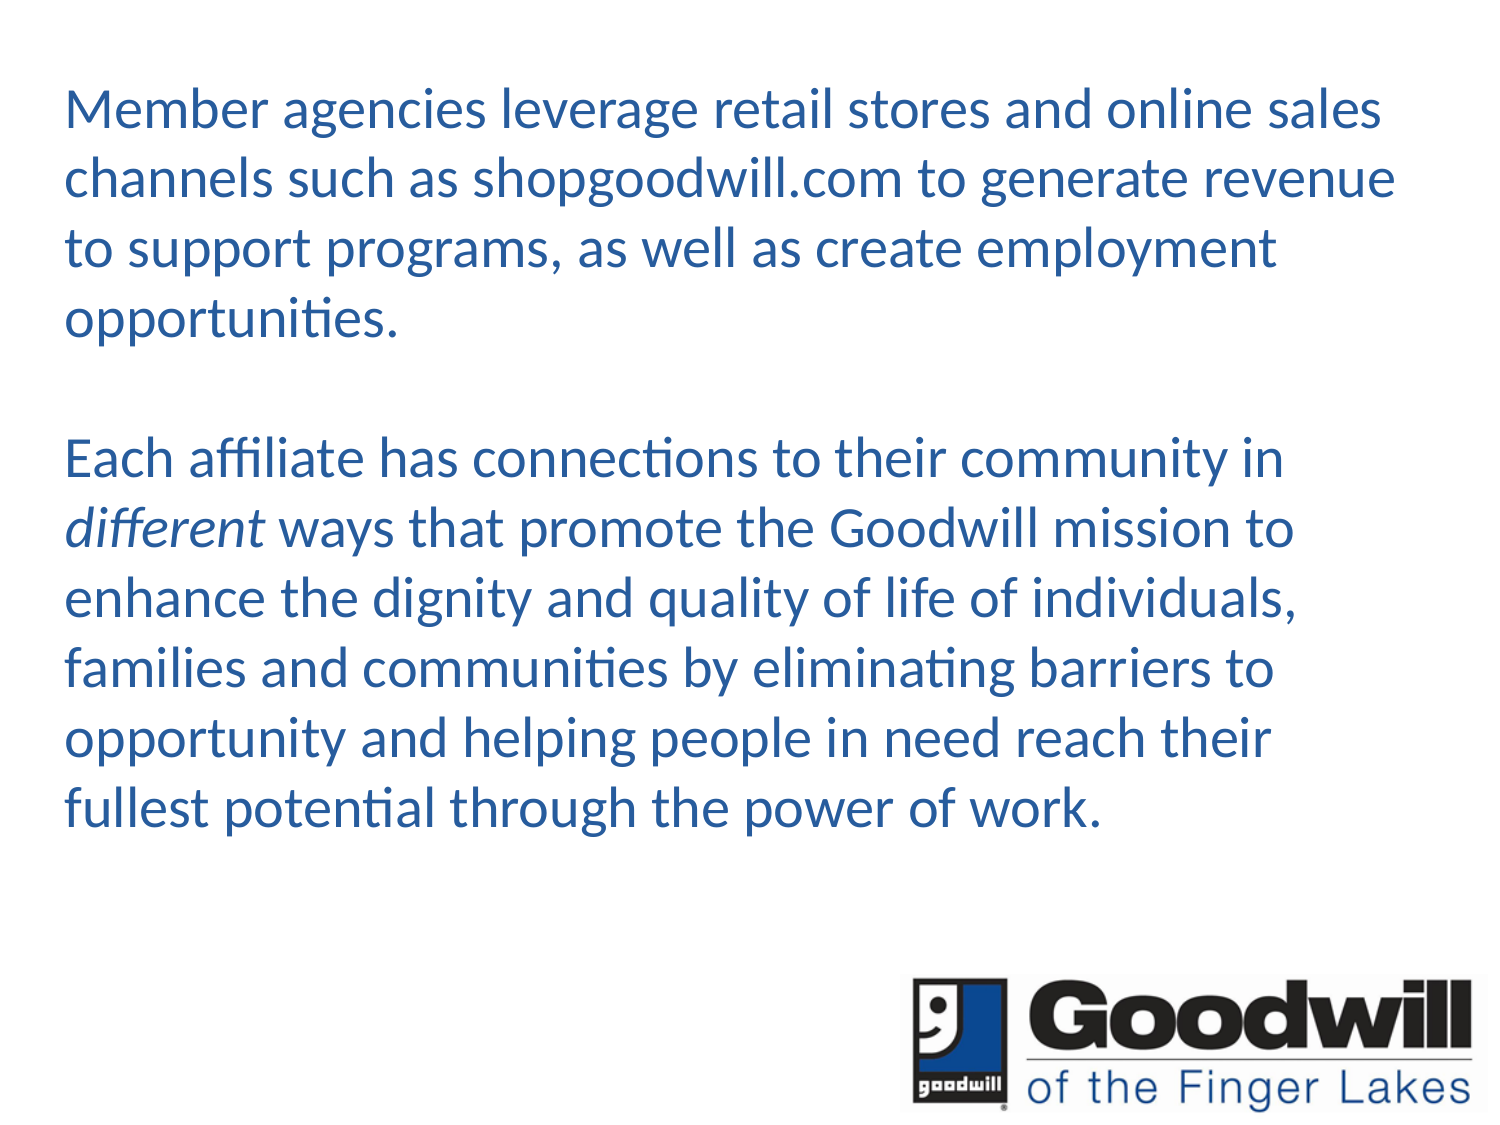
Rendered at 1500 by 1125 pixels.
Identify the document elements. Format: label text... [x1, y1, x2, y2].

text_box Member agencies leverage retail stores and online sales channels such as shopgoodwill.com to generate revenue to support programs, as well as create employment opportunities. Each affiliate has connections to their community in different ways that promote the Goodwill mission to enhance the dignity and quality of life of individuals, families and communities by eliminating barriers to opportunity and helping people in need reach their fullest potential through the power of work. [50, 62, 1438, 847]
picture [899, 974, 1488, 1119]
